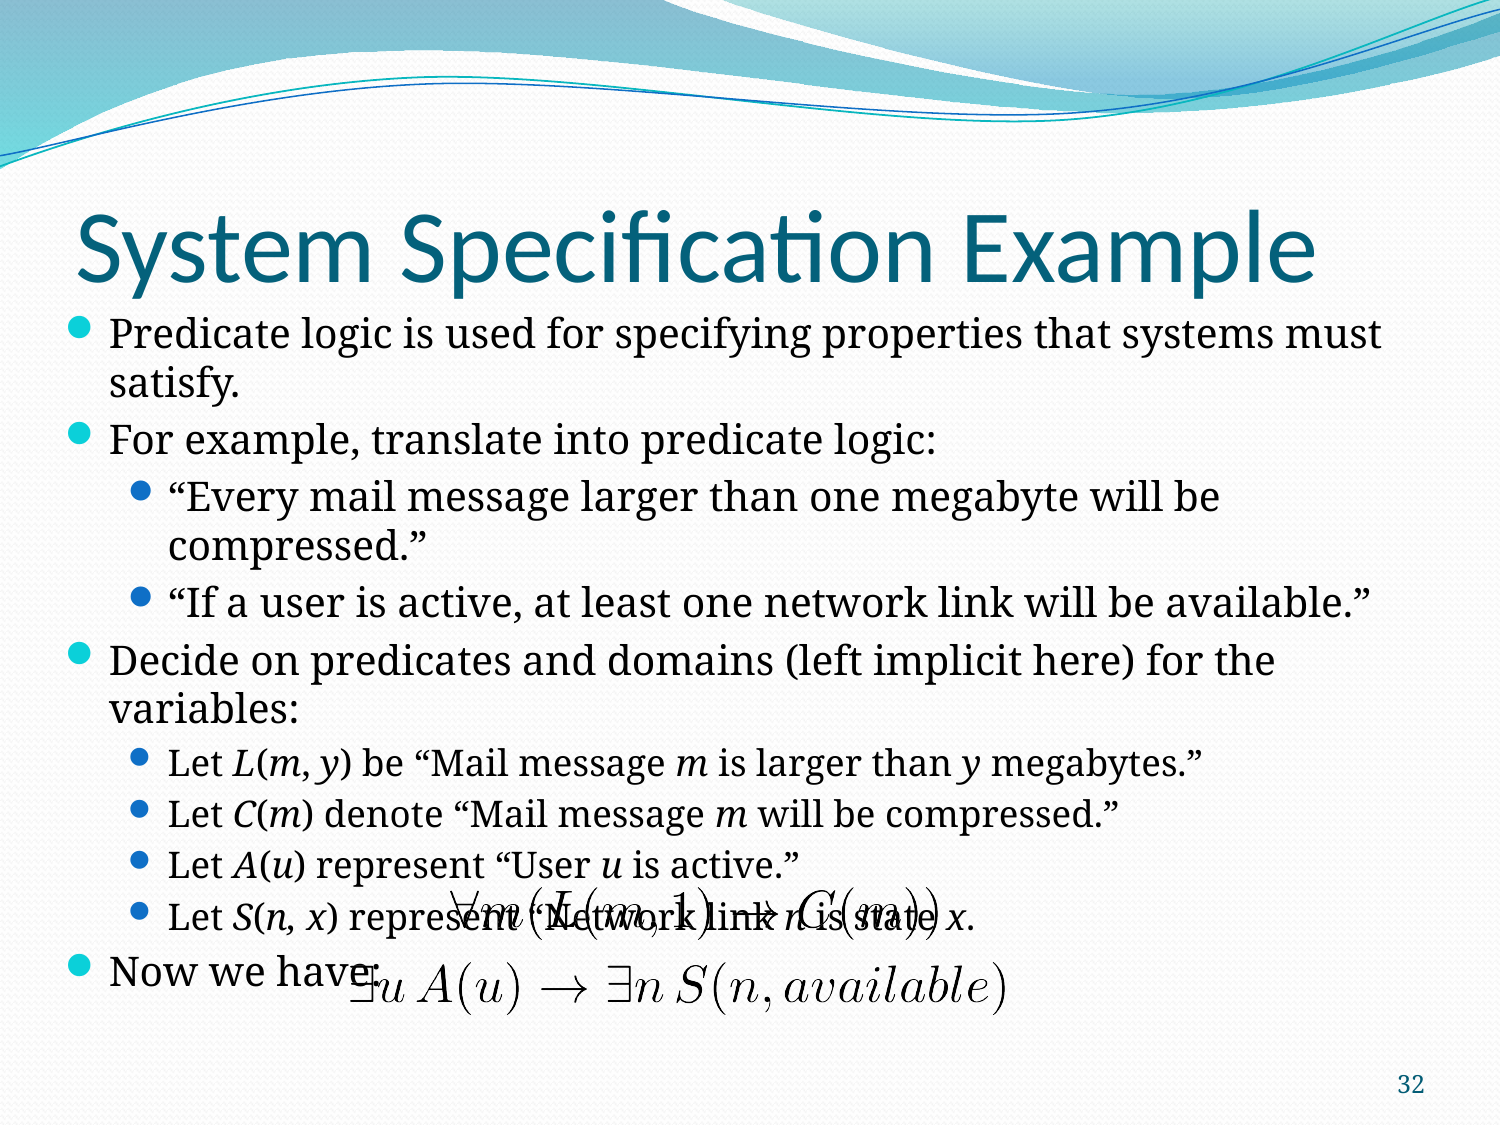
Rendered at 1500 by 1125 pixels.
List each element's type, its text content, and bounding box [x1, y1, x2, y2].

table_cell [342, 963, 349, 1020]
list Predicate logic is used for specifying properties that systems must satisfy. For example, translate into predicate logic: “Every mail message larger than one megabyte will be compressed.” “If a user is active, at least one network link will be available.” Decide on predicates and domains (left implicit here) for the variables: Let L(m, y) be “Mail message m is larger than y megabytes.” Let C(m) denote “Mail message m will be compressed.” Let A(u) represent “User u is active.” Let S(n, x) represent “Network link n is state x. Now we have: [50, 299, 1400, 1020]
table_cell [1005, 964, 1012, 1020]
table_cell [442, 888, 943, 952]
title System Specification Example [75, 115, 1425, 303]
slide_number 32 [1299, 1042, 1425, 1103]
picture [349, 962, 1005, 1015]
picture [449, 887, 939, 940]
